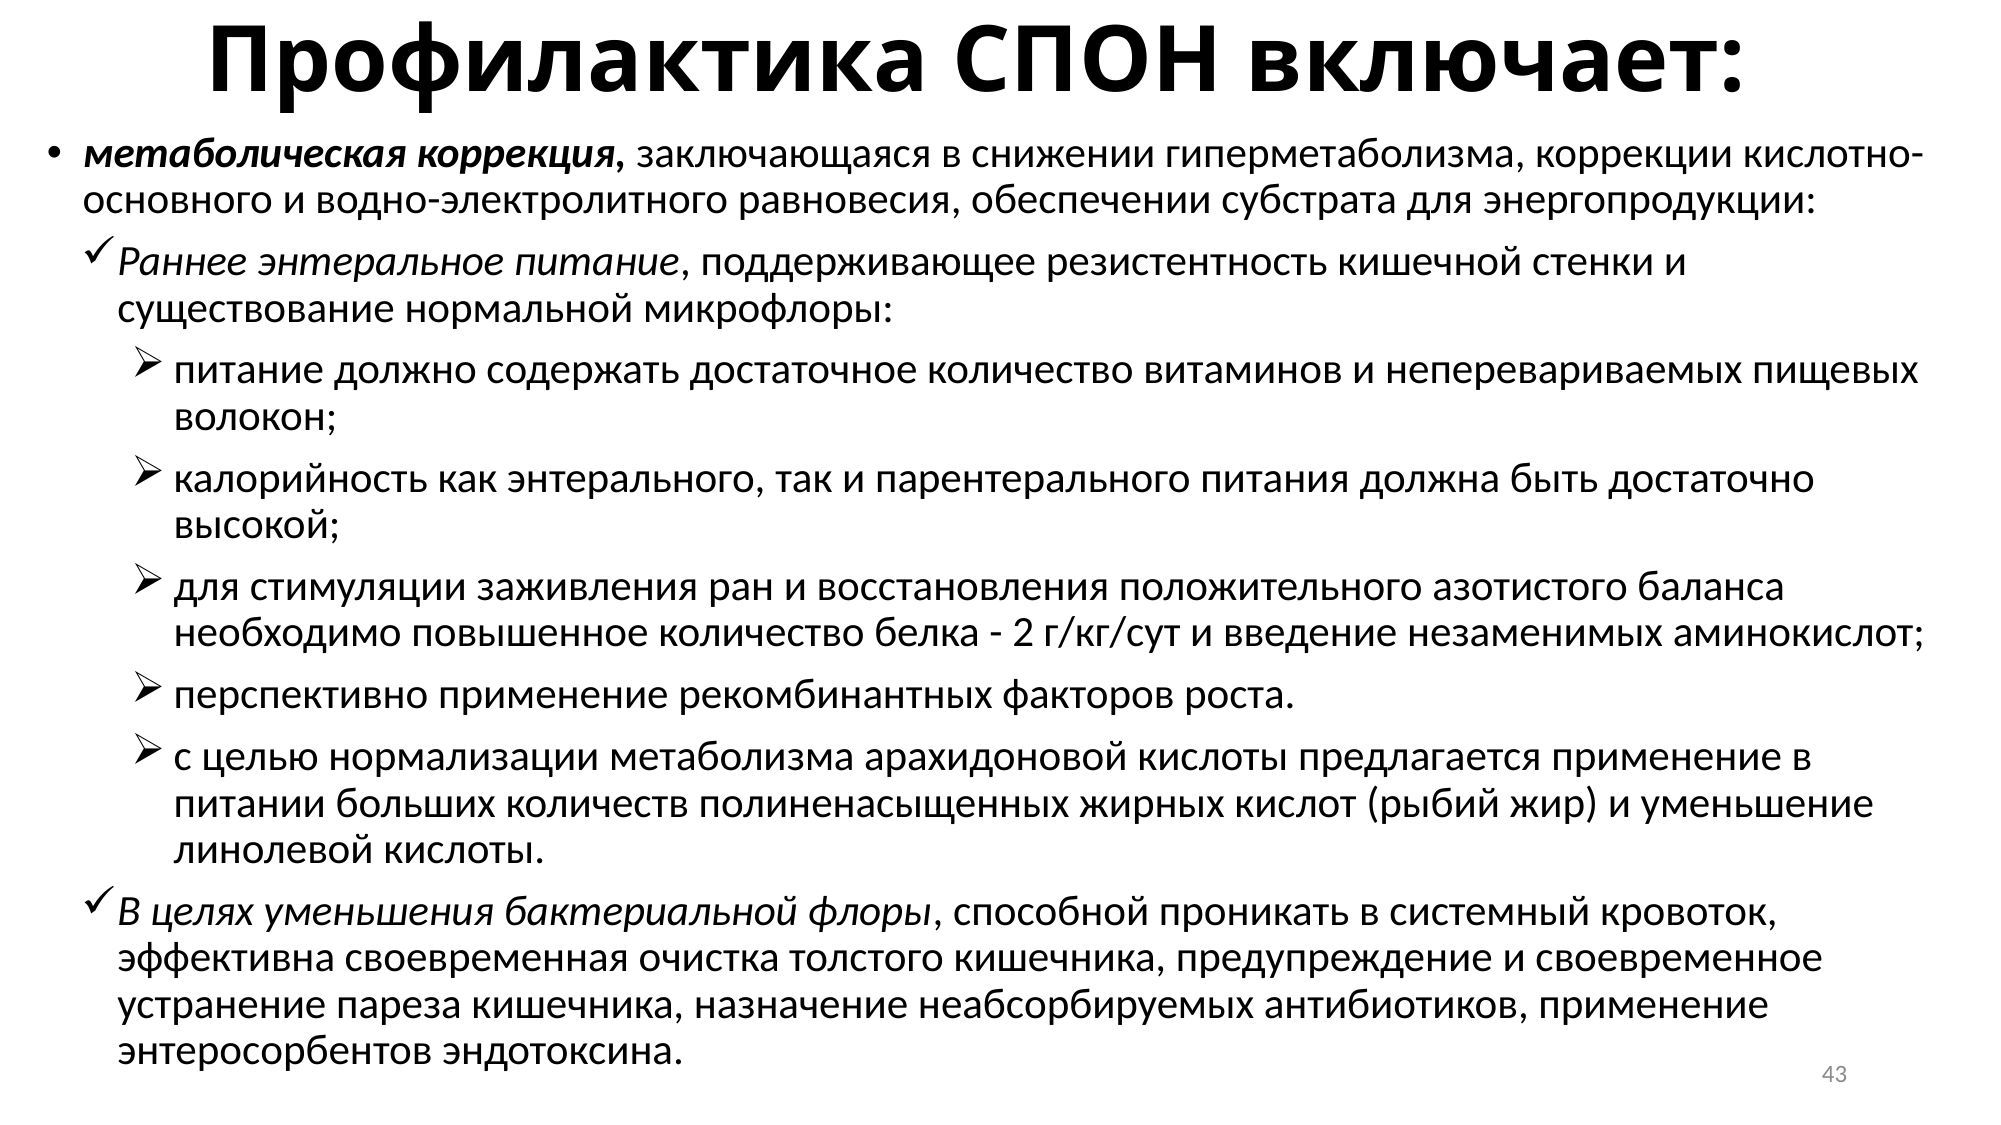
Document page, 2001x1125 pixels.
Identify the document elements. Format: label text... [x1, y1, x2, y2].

list метаболическая коррекция, заключающаяся в снижении гиперметаболизма, коррекции кислотно-основного и водно-электролитного равновесия, обеспечении субстрата для энергопродукции: Раннее энтеральное питание, поддерживающее резистентность кишечной стенки и существование нормальной микрофлоры: питание должно содержать достаточное количество витаминов и неперевариваемых пищевых волокон; калорийность как энтерального, так и парентерального питания должна быть достаточно высокой; для стимуляции заживления ран и восстановления положительного азотистого баланса необходимо повышенное количество белка - 2 г/кг/сут и введение незаменимых аминокислот; перспективно применение рекомбинантных факторов роста. с целью нормализации метаболизма арахидоновой кислоты предлагается применение в питании больших количеств полиненасыщенных жирных кислот (рыбий жир) и уменьшение линолевой кислоты. В целях уменьшения бактериальной флоры, способной проникать в системный кровоток, эффективна своевременная очистка толстого кишечника, предупреждение и своевременное устранение пареза кишечника, назначение неабсорбируемых антибиотиков, применение энтеросорбентов эндотоксина. [31, 122, 1945, 1103]
title Профилактика СПОН включает: [105, 0, 1848, 122]
slide_number 43 [1412, 1042, 1863, 1103]
